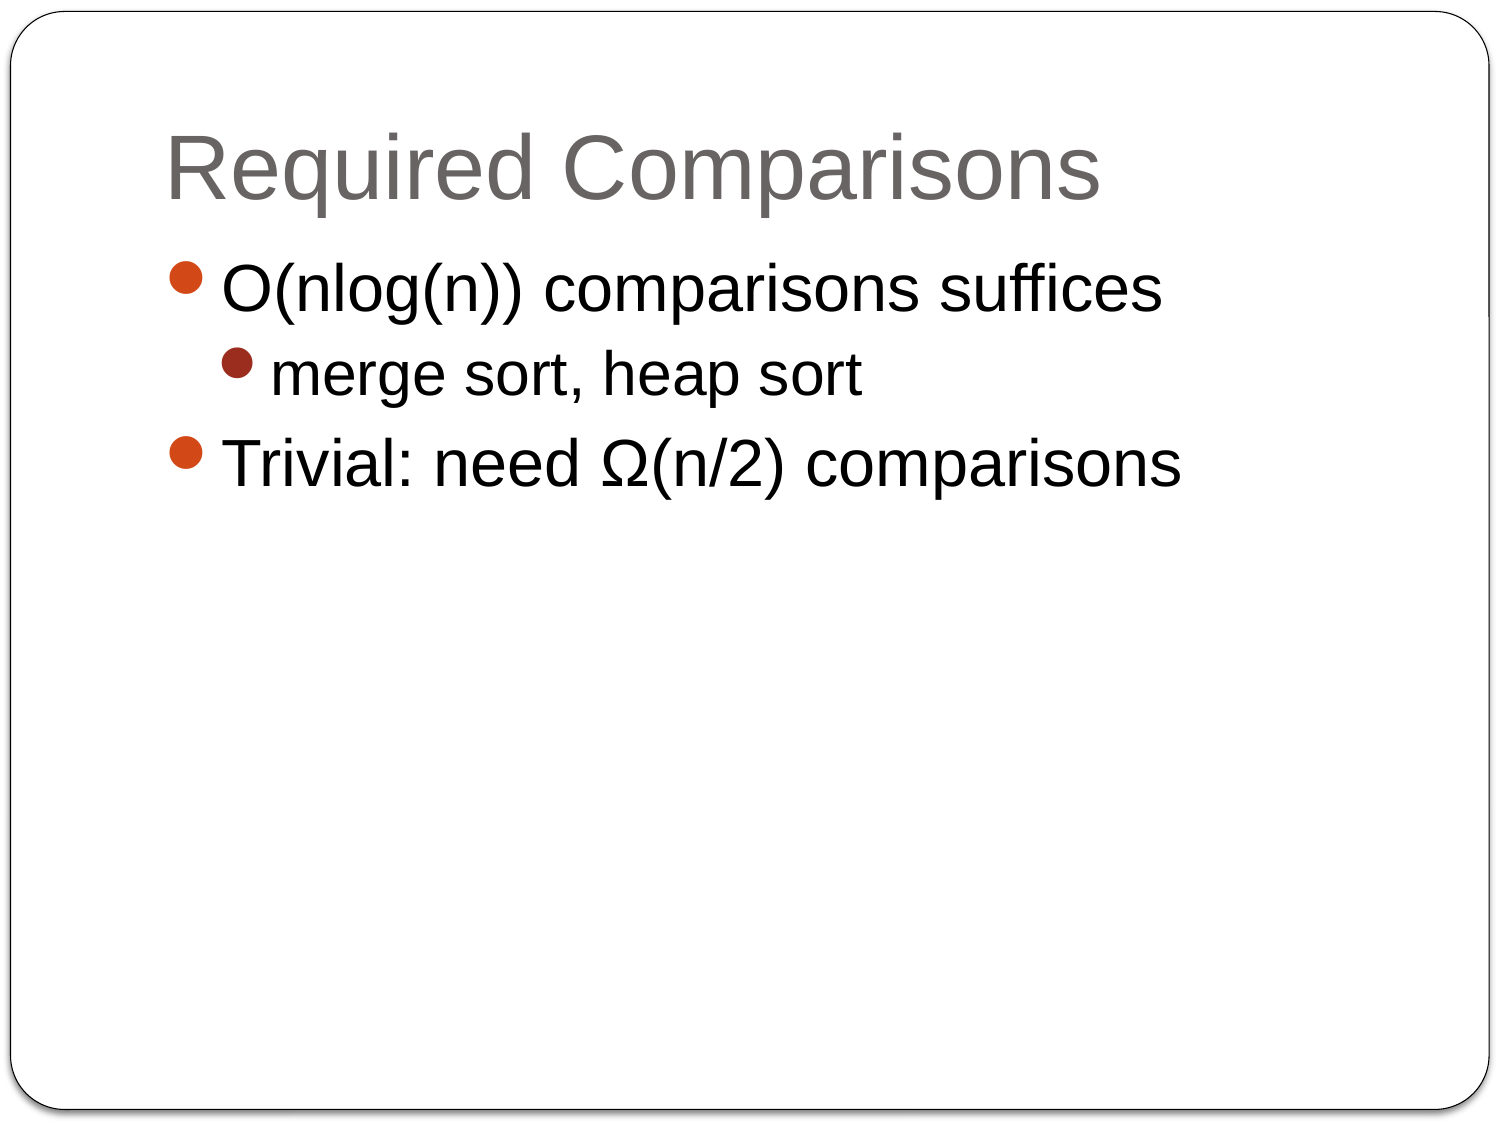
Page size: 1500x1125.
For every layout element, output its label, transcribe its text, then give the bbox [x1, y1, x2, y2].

list O(nlog(n)) comparisons suffices merge sort, heap sort Trivial: need Ω(n/2) comparisons [150, 237, 1425, 988]
title Required Comparisons [150, 45, 1425, 233]
